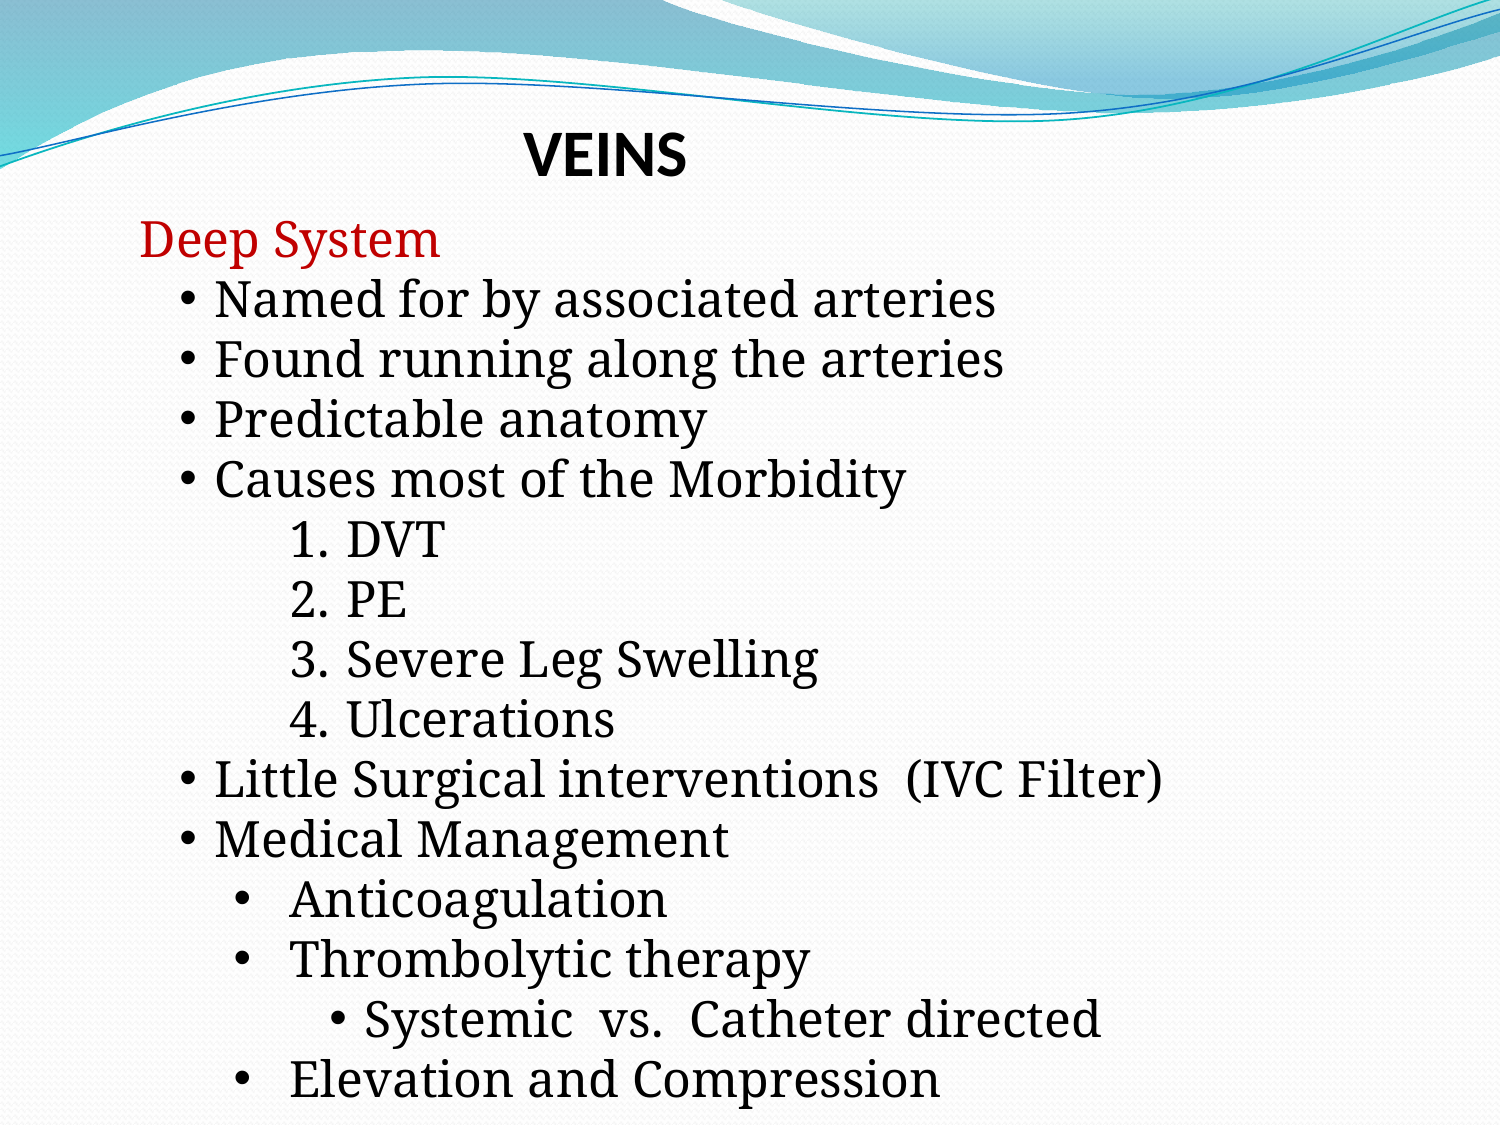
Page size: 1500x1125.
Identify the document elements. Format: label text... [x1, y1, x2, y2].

title VEINS [187, 102, 1009, 190]
text_box Deep System Named for by associated arteries Found running along the arteries Predictable anatomy Causes most of the Morbidity DVT PE Severe Leg Swelling Ulcerations Little Surgical interventions (IVC Filter) Medical Management Anticoagulation Thrombolytic therapy Systemic vs. Catheter directed Elevation and Compression [125, 200, 1425, 1125]
